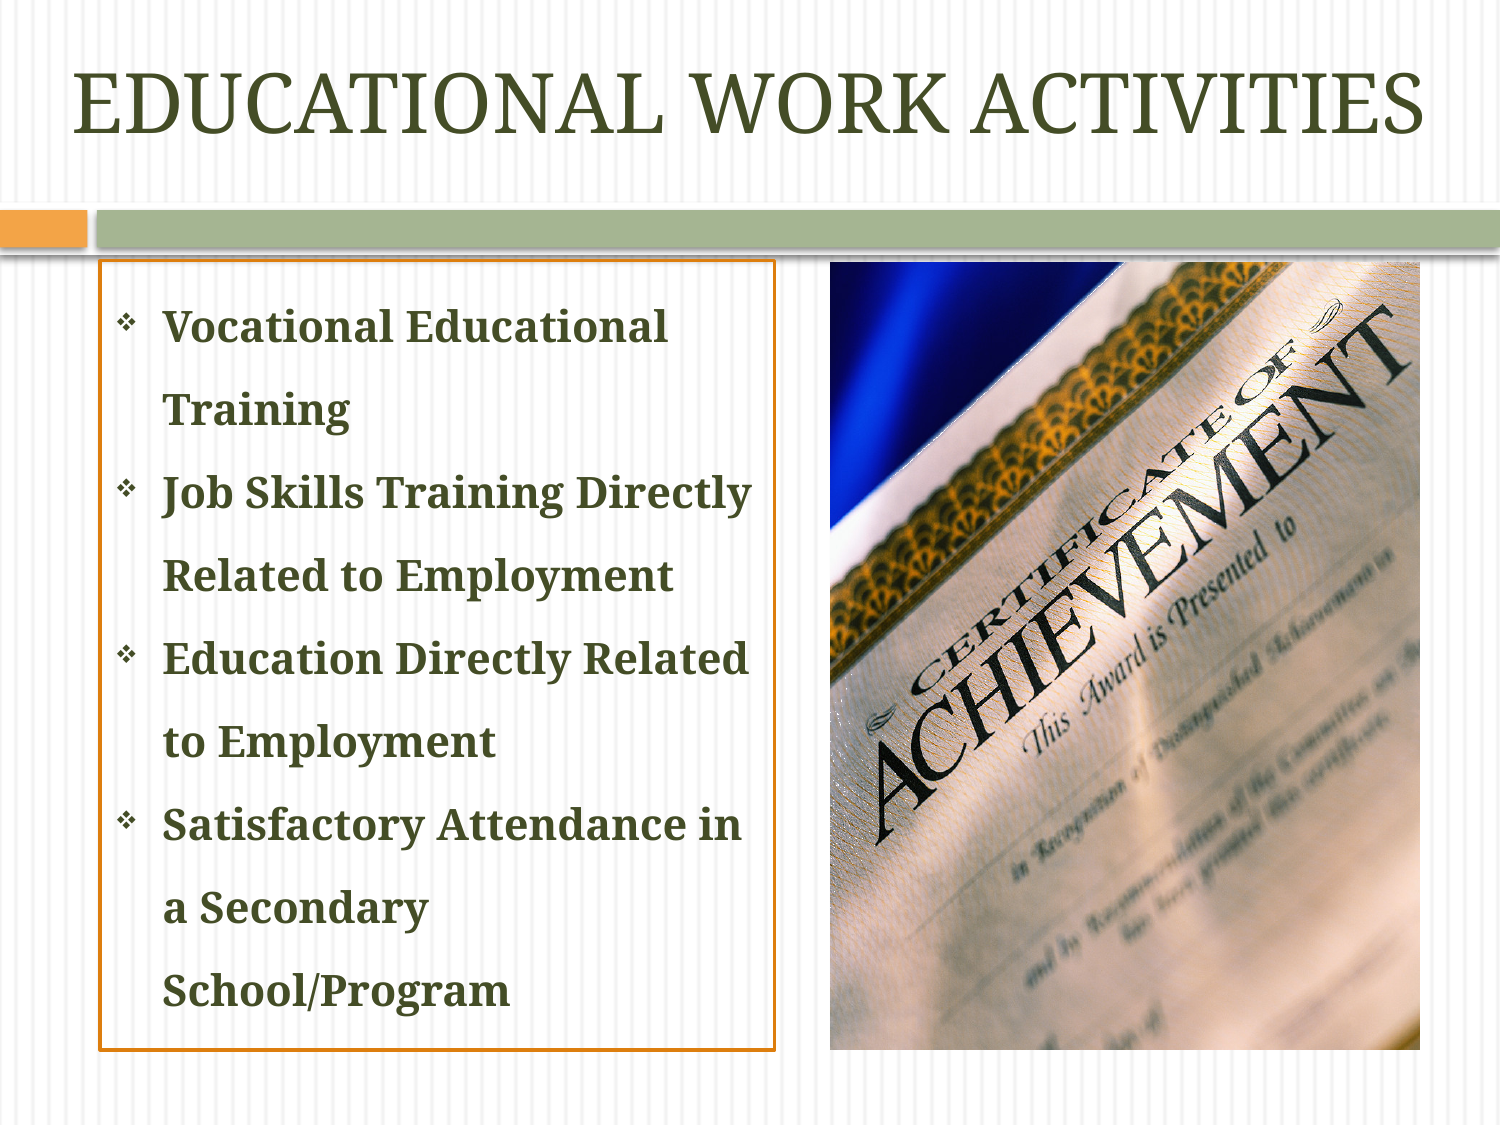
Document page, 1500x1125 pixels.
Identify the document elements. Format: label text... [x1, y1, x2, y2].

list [829, 262, 1421, 1051]
list Vocational Educational Training Job Skills Training Directly Related to Employment Education Directly Related to Employment Satisfactory Attendance in a Secondary School/Program [99, 260, 775, 1050]
title Educational Work Activities [0, 0, 1500, 200]
